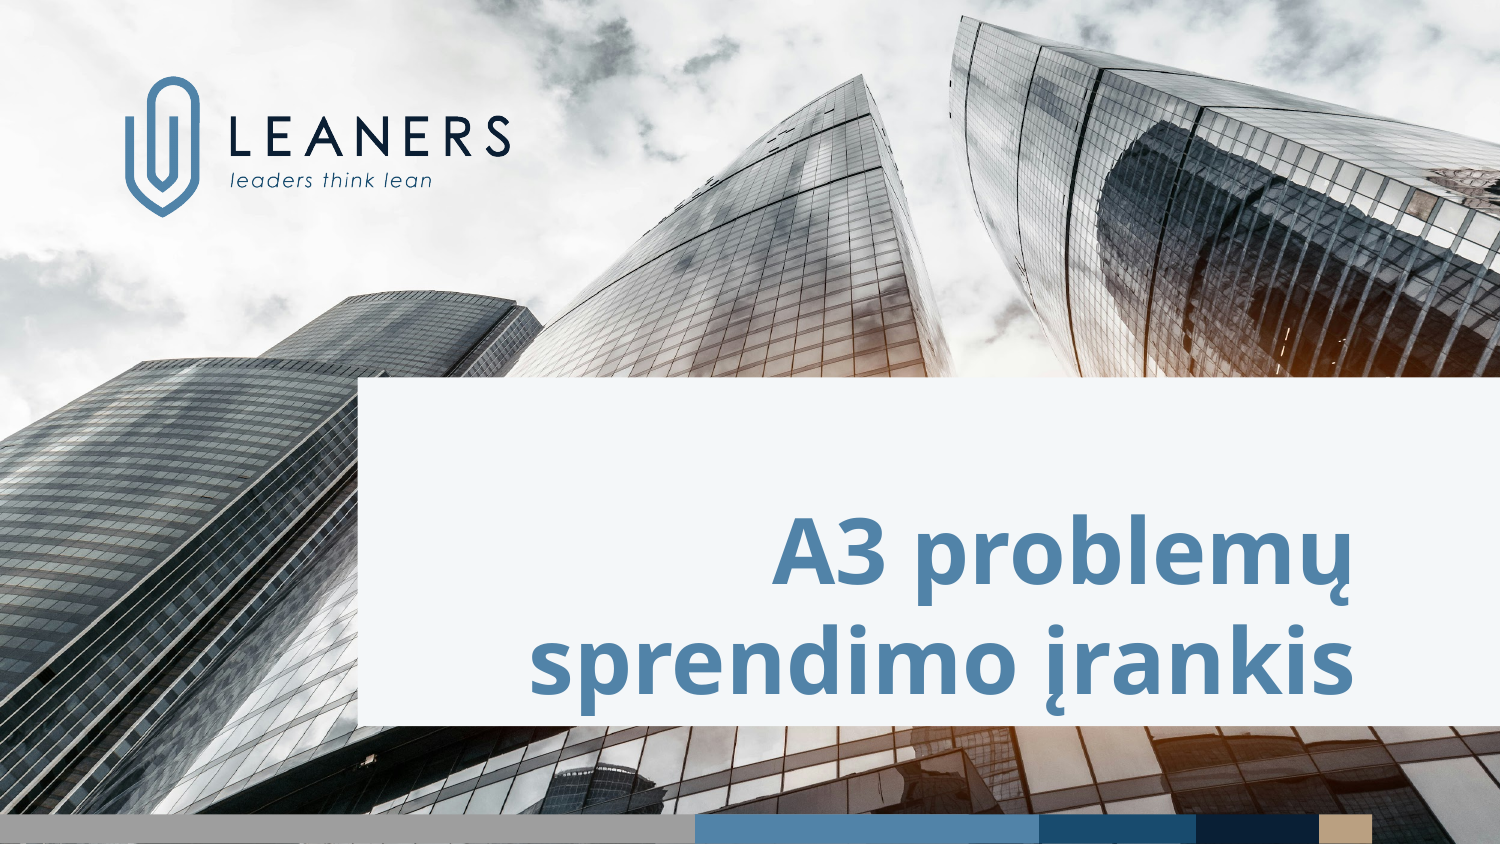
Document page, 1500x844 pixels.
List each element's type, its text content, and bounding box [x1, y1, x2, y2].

title A3 problemų sprendimo įrankis [468, 477, 1373, 722]
picture [0, 0, 1500, 844]
